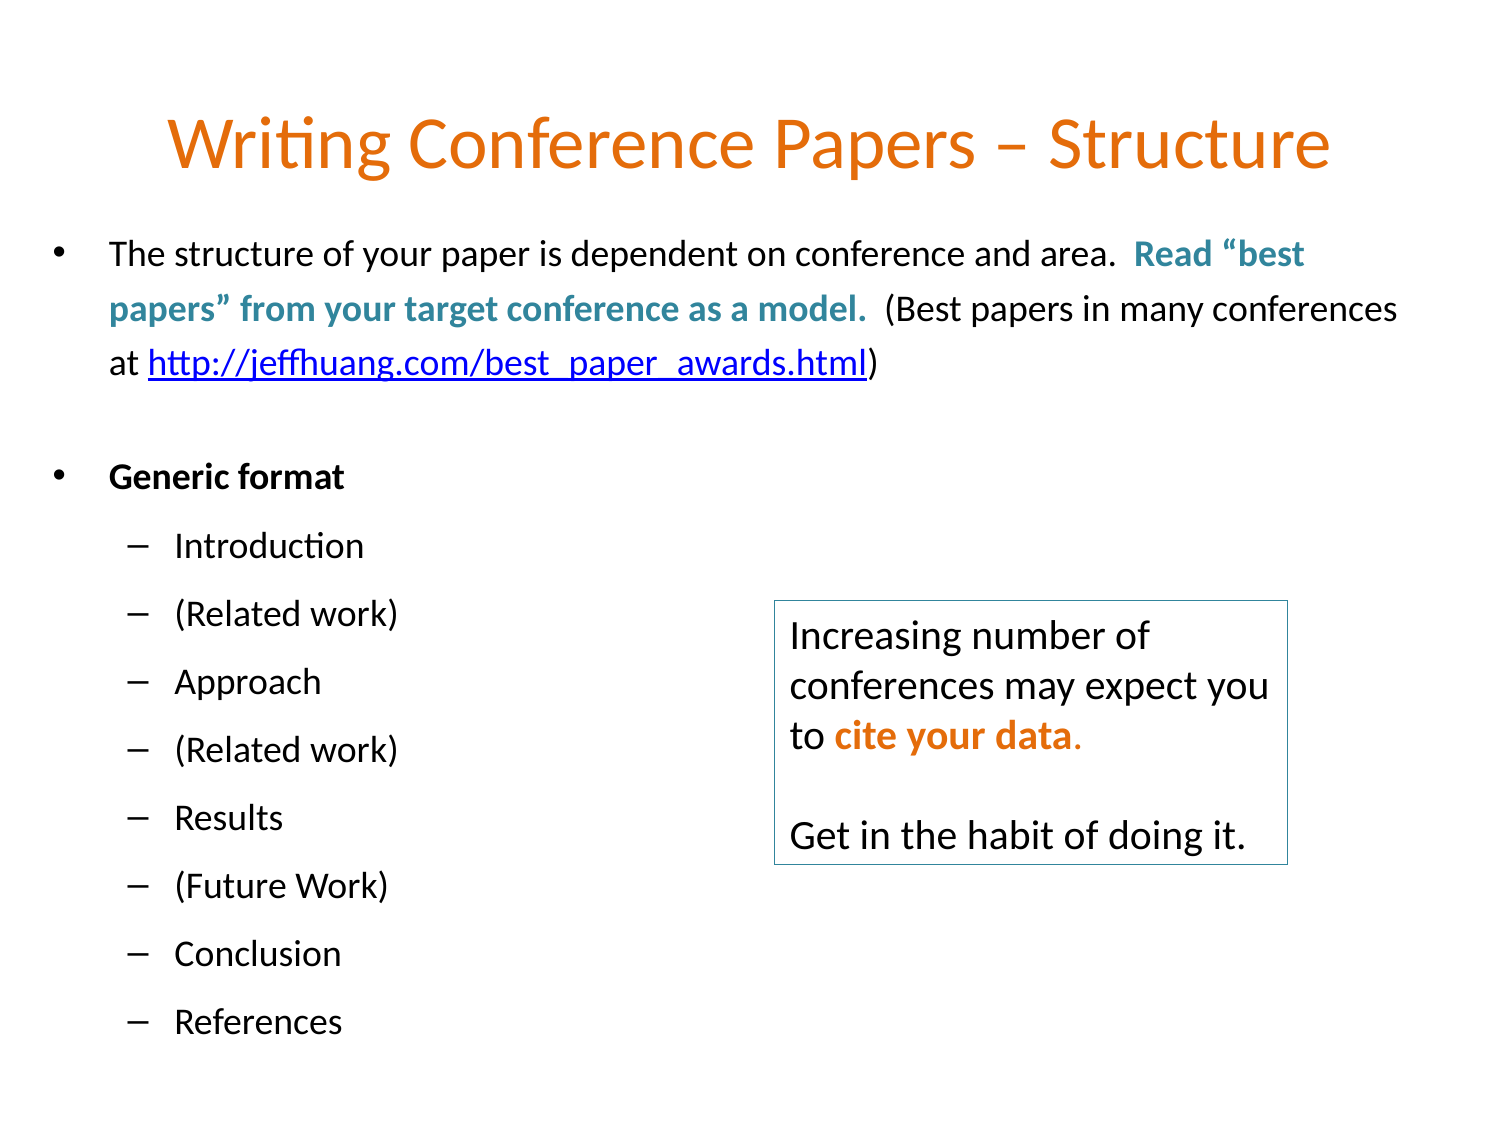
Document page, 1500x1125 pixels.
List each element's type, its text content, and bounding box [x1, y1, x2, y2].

text_box Increasing number of conferences may expect you to cite your data. Get in the habit of doing it. [774, 600, 1288, 865]
title Writing Conference Papers – Structure [75, 45, 1425, 212]
list The structure of your paper is dependent on conference and area. Read “best papers” from your target conference as a model. (Best papers in many conferences at http://jeffhuang.com/best_paper_awards.html) Generic format Introduction (Related work) Approach (Related work) Results (Future Work) Conclusion References [37, 212, 1425, 1063]
